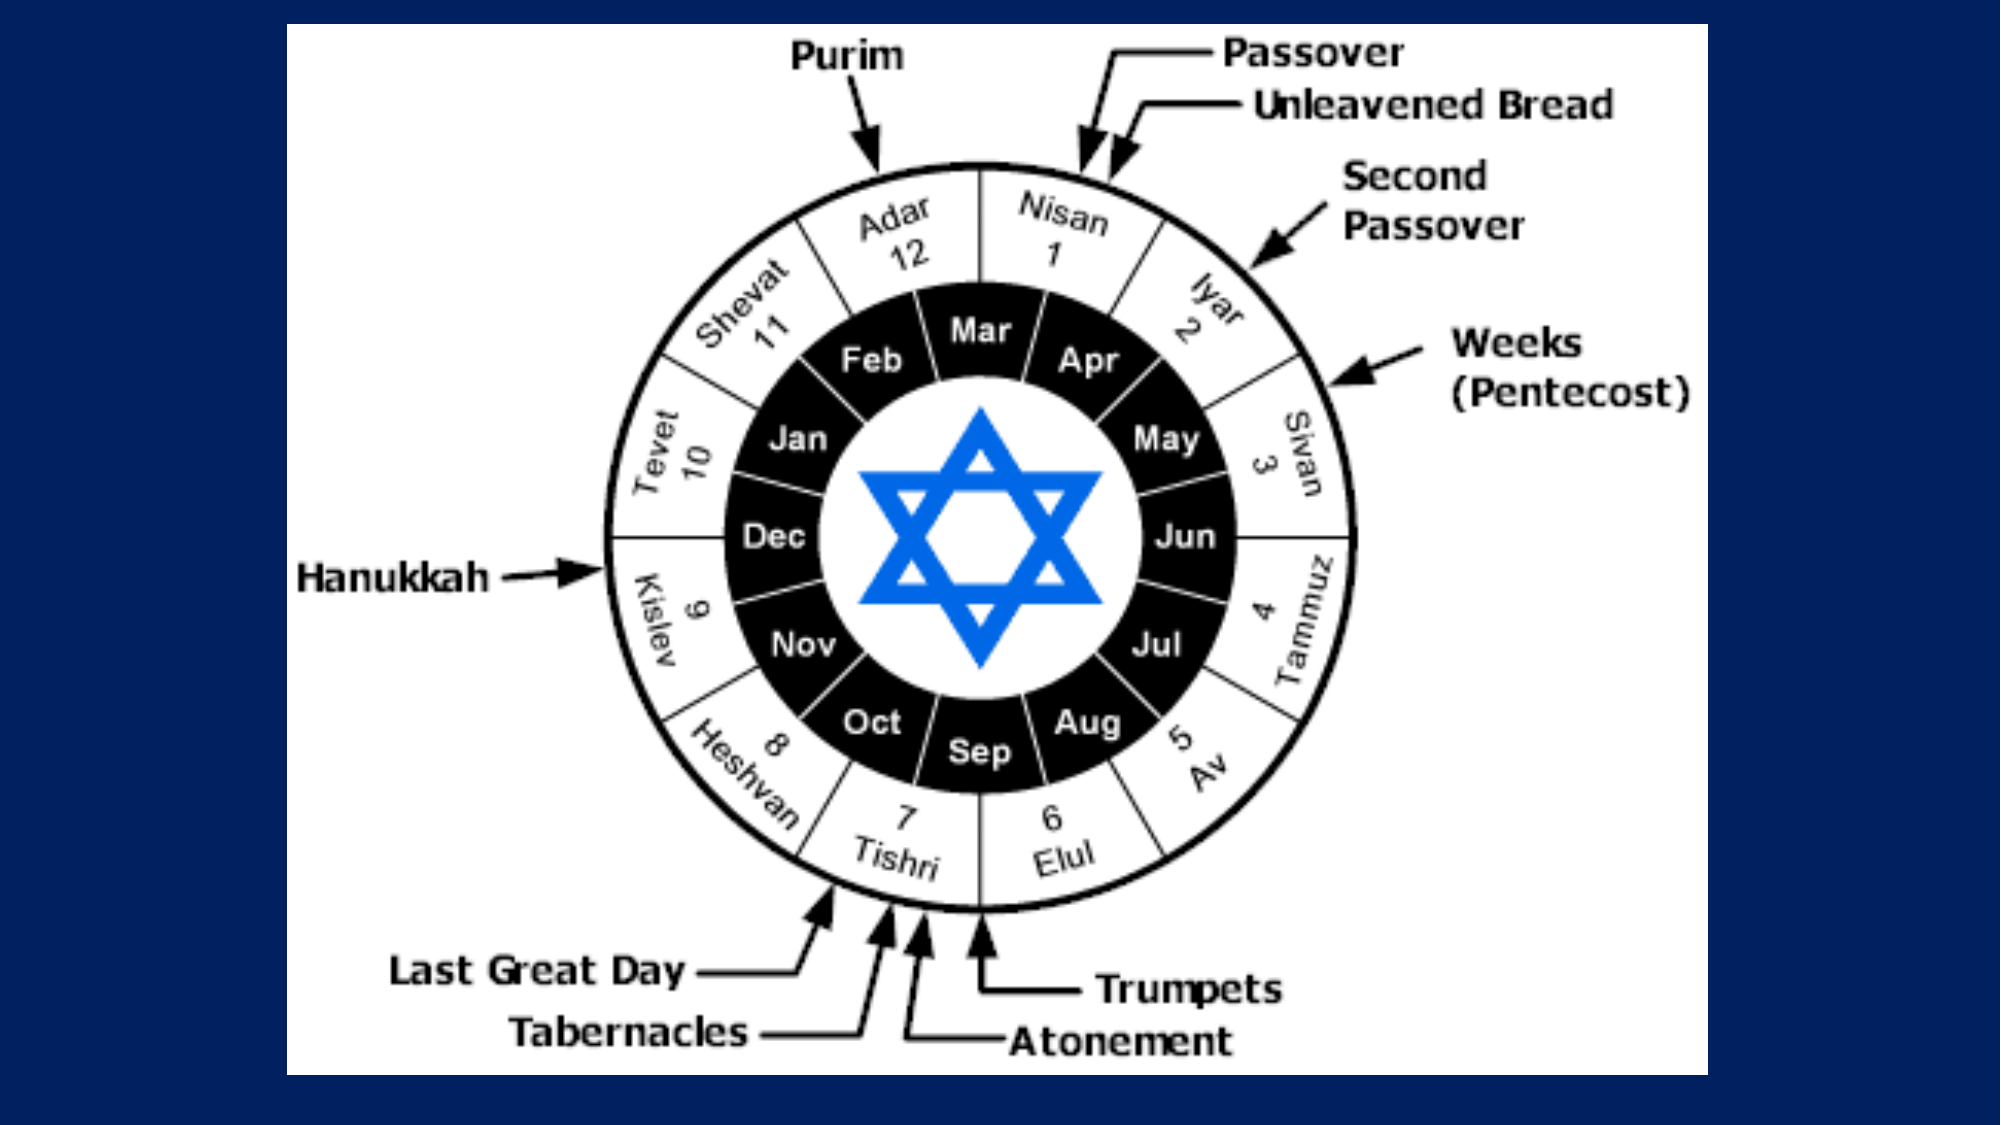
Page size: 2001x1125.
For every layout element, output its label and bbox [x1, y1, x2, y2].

picture [287, 24, 1709, 1076]
